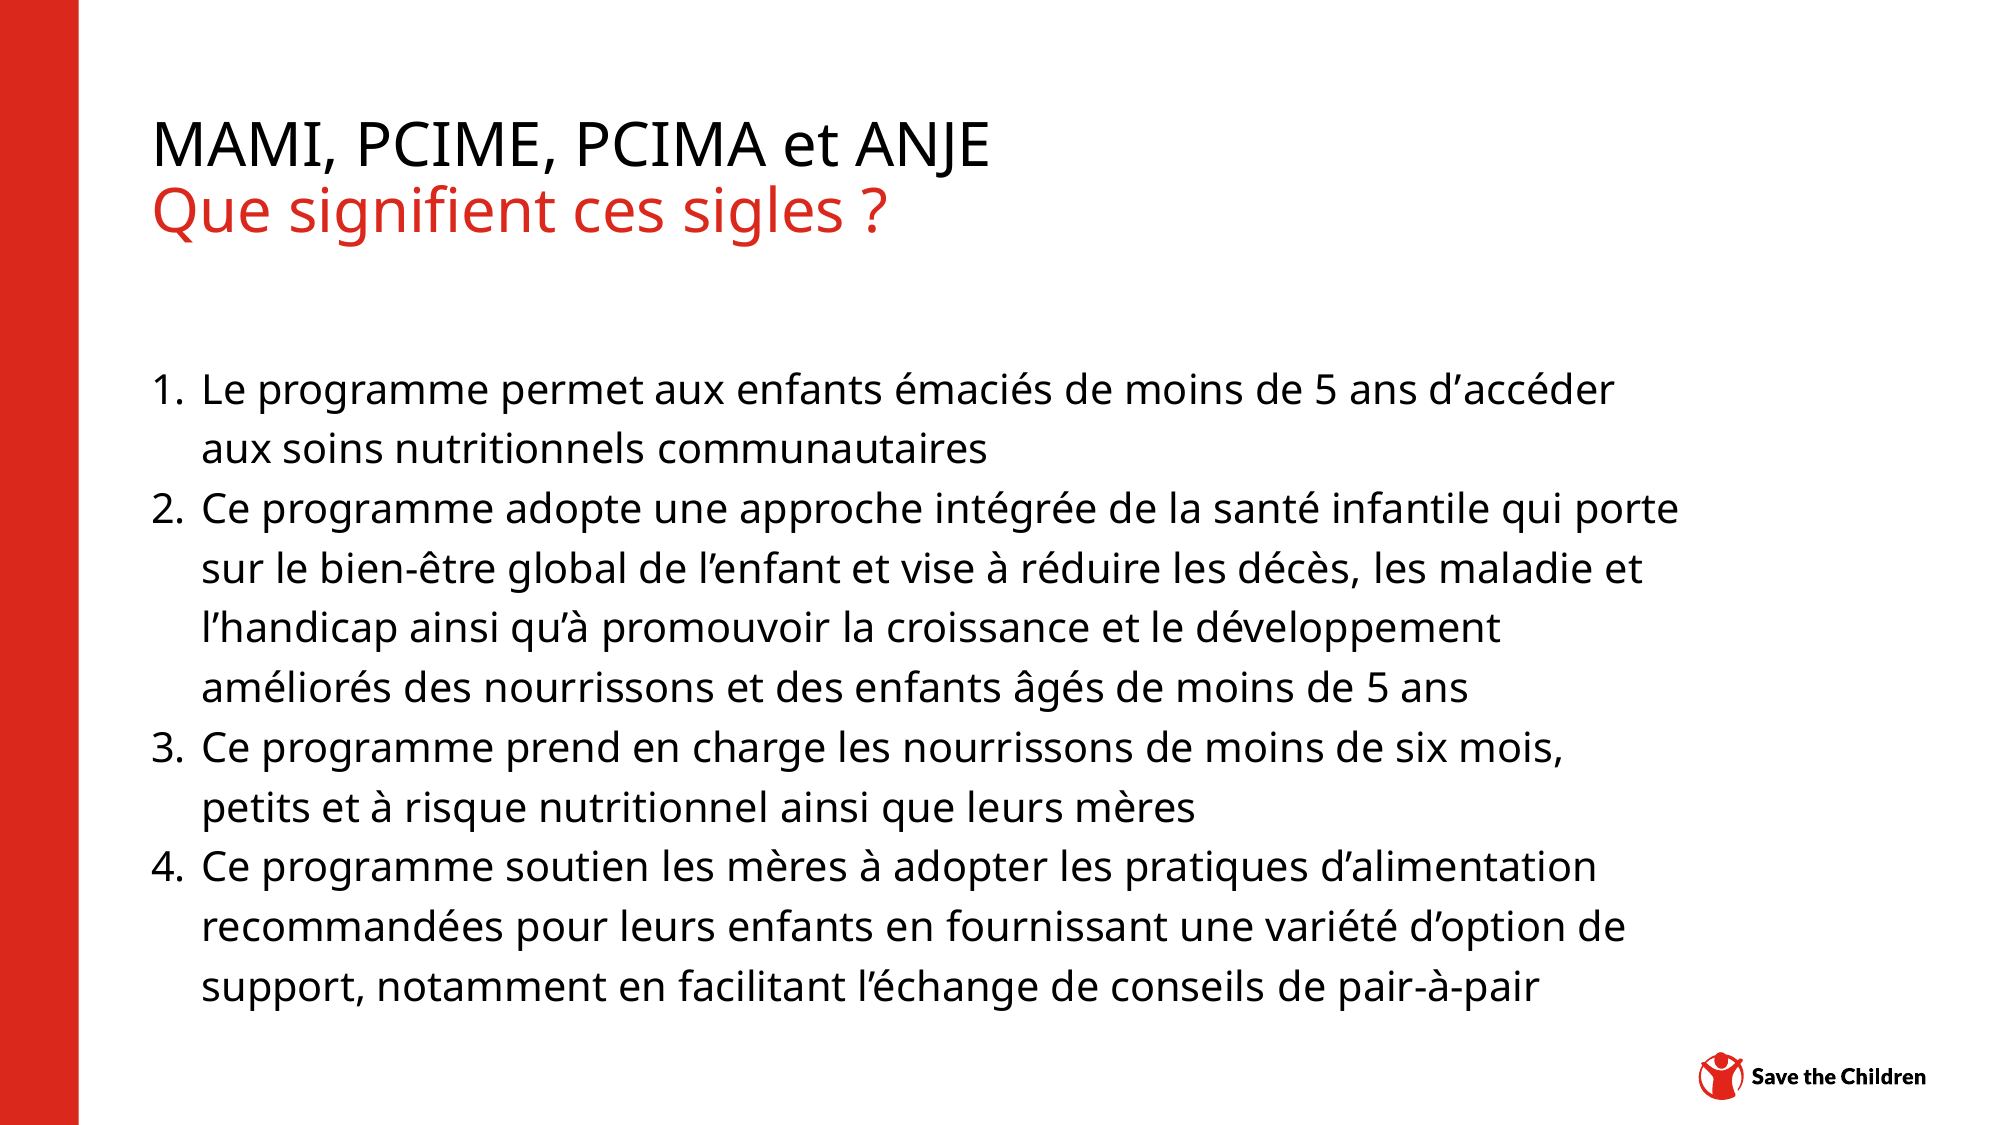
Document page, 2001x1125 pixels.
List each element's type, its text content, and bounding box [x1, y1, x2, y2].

title MAMI, PCIME, PCIMA et ANJE Que signifient ces sigles ? [136, 104, 1700, 254]
list Le programme permet aux enfants émaciés de moins de 5 ans d’accéder aux soins nutritionnels communautaires Ce programme adopte une approche intégrée de la santé infantile qui porte sur le bien-être global de l’enfant et vise à réduire les décès, les maladie et l’handicap ainsi qu’à promouvoir la croissance et le développement améliorés des nourrissons et des enfants âgés de moins de 5 ans Ce programme prend en charge les nourrissons de moins de six mois, petits et à risque nutritionnel ainsi que leurs mères Ce programme soutien les mères à adopter les pratiques d’alimentation recommandées pour leurs enfants en fournissant une variété d’option de support, notamment en facilitant l’échange de conseils de pair-à-pair [135, 345, 1699, 1080]
text_box Plateforme de contenu : CH1304412 [999, 1079, 1772, 1125]
